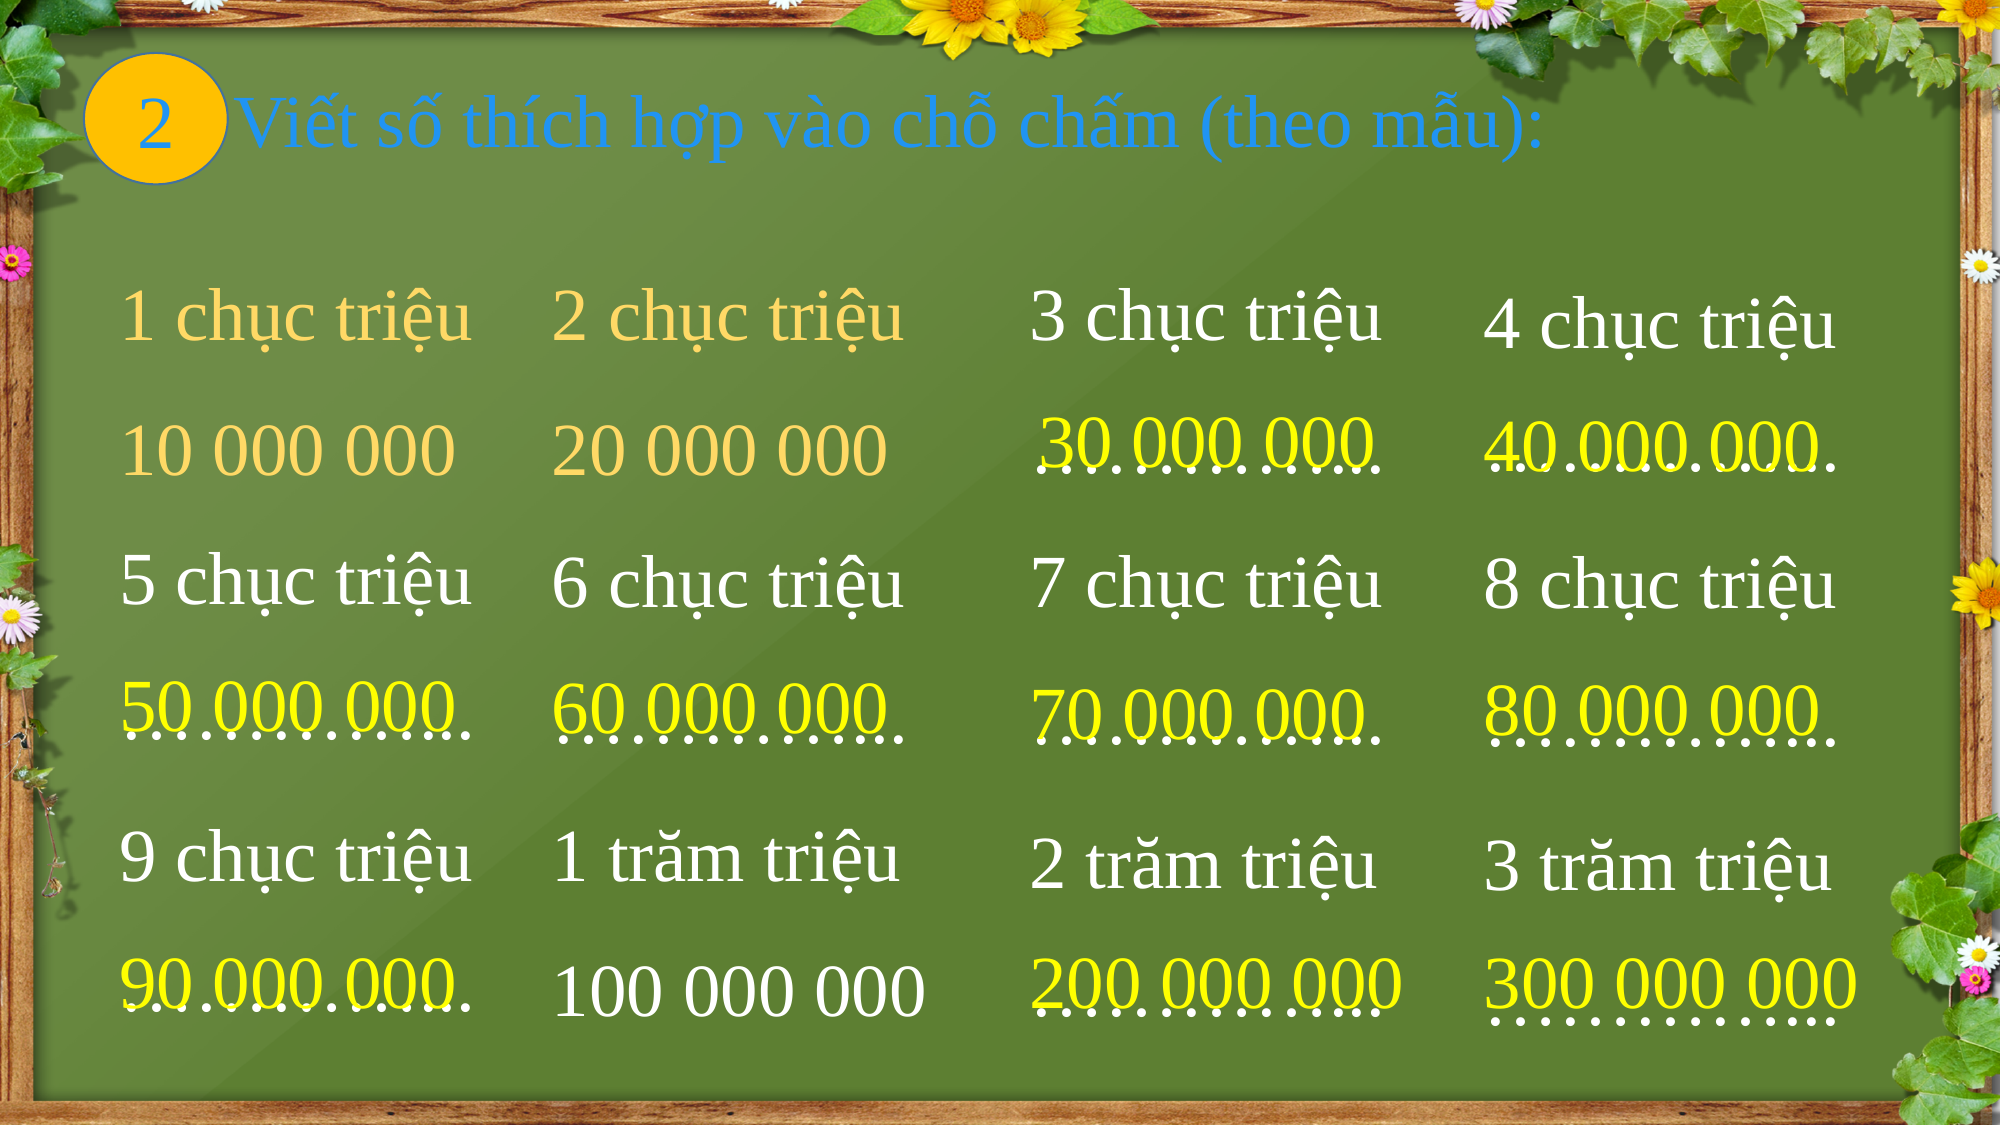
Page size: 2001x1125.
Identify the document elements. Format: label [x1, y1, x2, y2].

text_box [83, 52, 1903, 185]
picture [0, 0, 2000, 1125]
